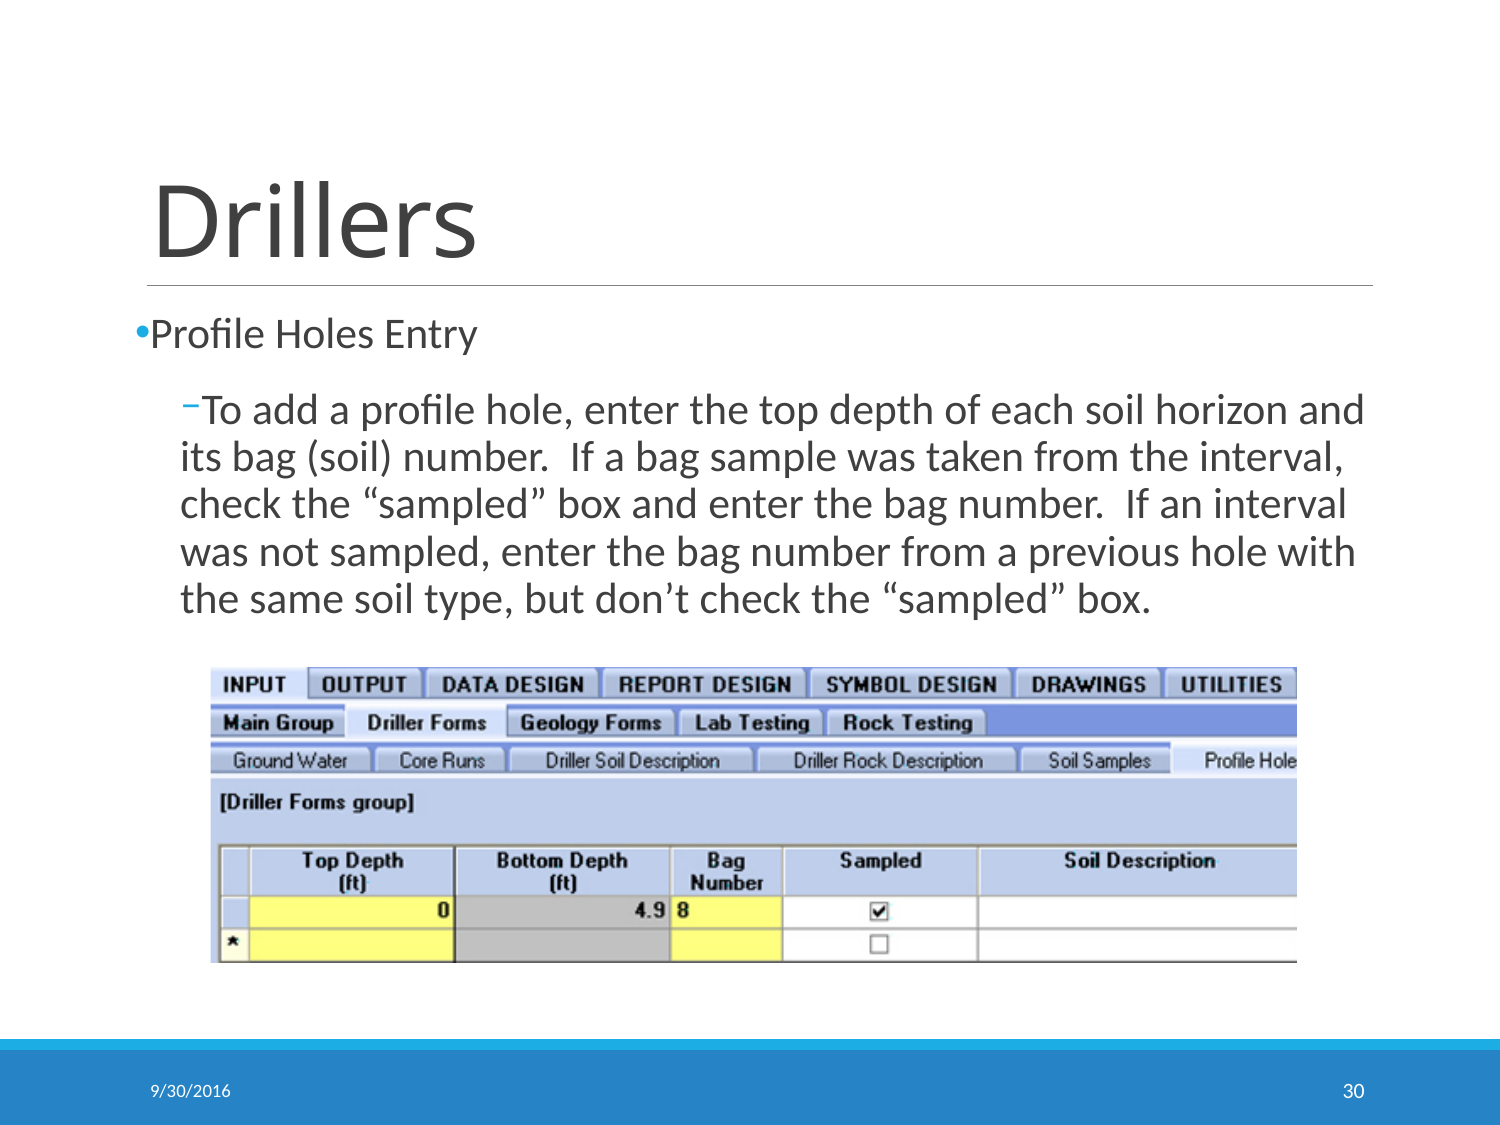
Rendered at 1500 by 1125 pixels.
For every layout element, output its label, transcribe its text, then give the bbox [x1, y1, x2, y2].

picture [210, 667, 1298, 964]
title Drillers [135, 47, 1373, 285]
list Profile Holes Entry To add a profile hole, enter the top depth of each soil horizon and its bag (soil) number. If a bag sample was taken from the interval, check the “sampled” box and enter the bag number. If an interval was not sampled, enter the bag number from a previous hole with the same soil type, but don’t check the “sampled” box. [135, 302, 1373, 963]
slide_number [135, 1059, 440, 1120]
slide_number 30 [1218, 1059, 1380, 1120]
